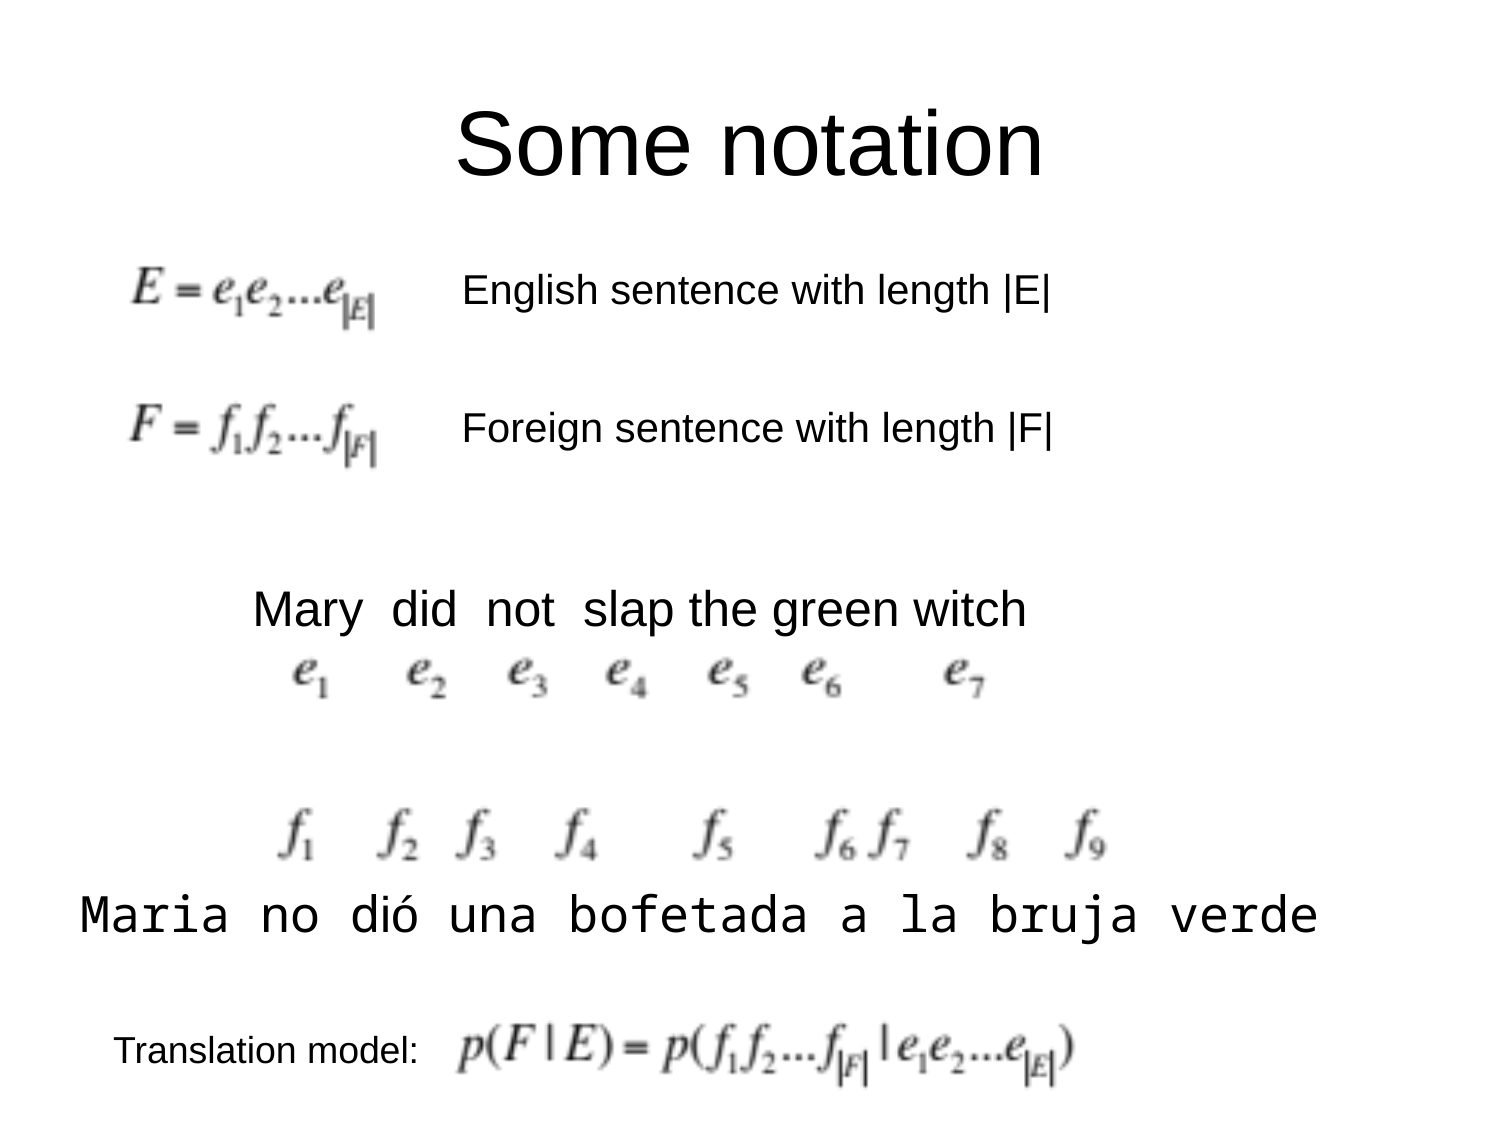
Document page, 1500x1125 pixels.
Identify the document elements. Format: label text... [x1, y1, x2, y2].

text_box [124, 255, 376, 338]
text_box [1059, 797, 1113, 868]
text_box Maria no dió una bofetada a la bruja verde [65, 874, 1334, 950]
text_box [862, 799, 916, 866]
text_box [449, 1012, 1082, 1095]
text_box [961, 797, 1011, 868]
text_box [809, 797, 863, 868]
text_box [122, 392, 378, 476]
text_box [795, 635, 850, 706]
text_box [371, 799, 426, 866]
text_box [549, 799, 604, 866]
text_box Mary did not slap the green witch [237, 574, 1163, 638]
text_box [687, 797, 741, 868]
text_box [287, 637, 333, 704]
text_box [600, 637, 655, 704]
title Some notation [74, 44, 1426, 233]
text_box Translation model: [98, 1018, 444, 1079]
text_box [400, 637, 455, 704]
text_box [938, 637, 992, 704]
text_box English sentence with length |E| [447, 255, 1079, 321]
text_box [449, 797, 500, 868]
text_box Foreign sentence with length |F| [446, 392, 1081, 458]
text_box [702, 635, 753, 706]
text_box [271, 799, 322, 866]
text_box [502, 635, 553, 706]
